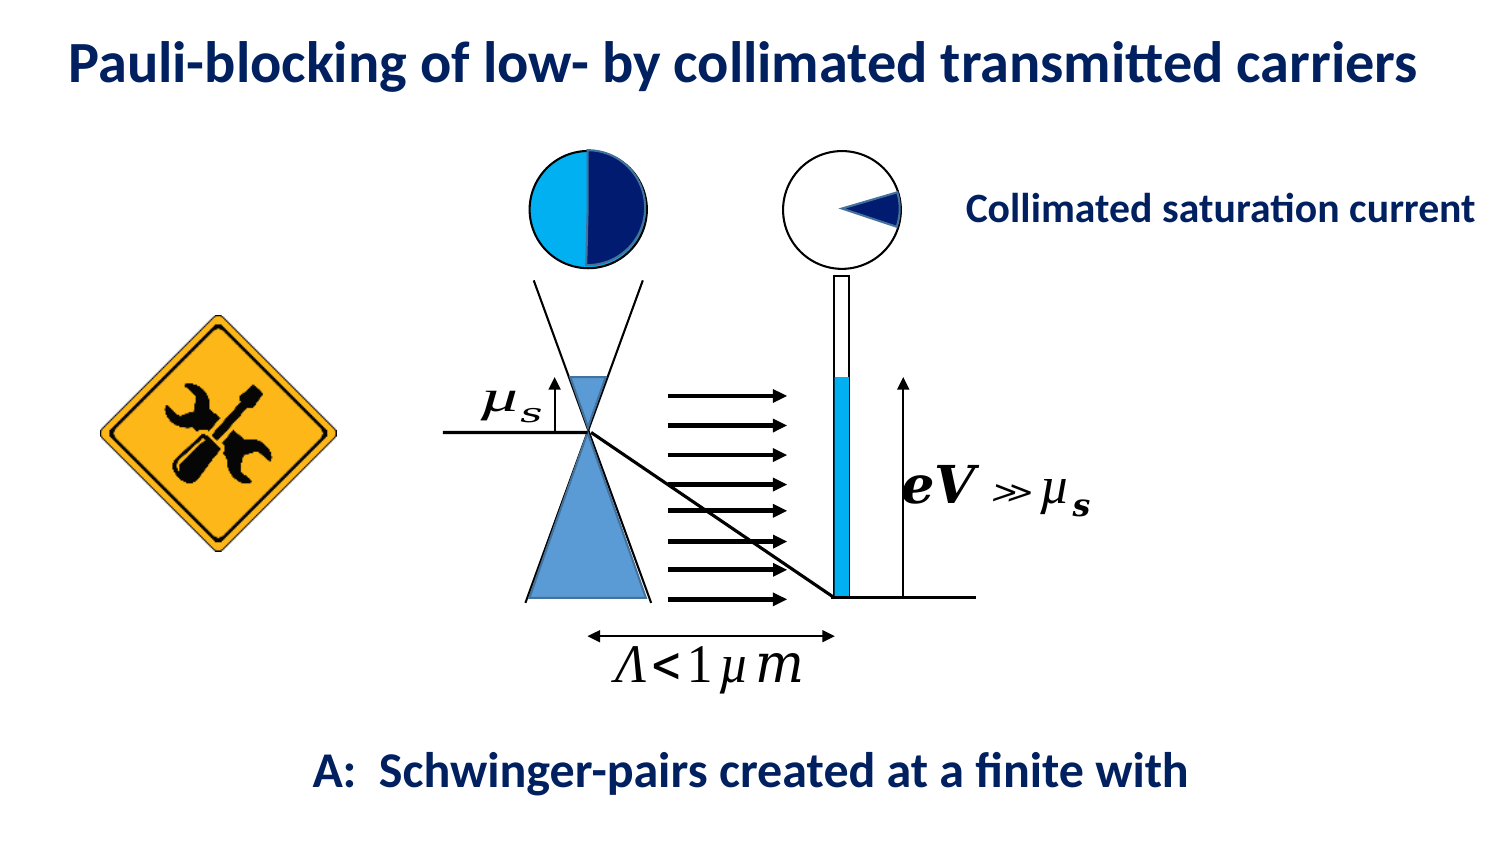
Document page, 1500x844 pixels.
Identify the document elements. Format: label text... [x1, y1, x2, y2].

text_box Collimated saturation current [1093, 173, 1495, 239]
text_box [442, 150, 1093, 696]
picture [100, 315, 337, 552]
text_box [557, 756, 565, 818]
